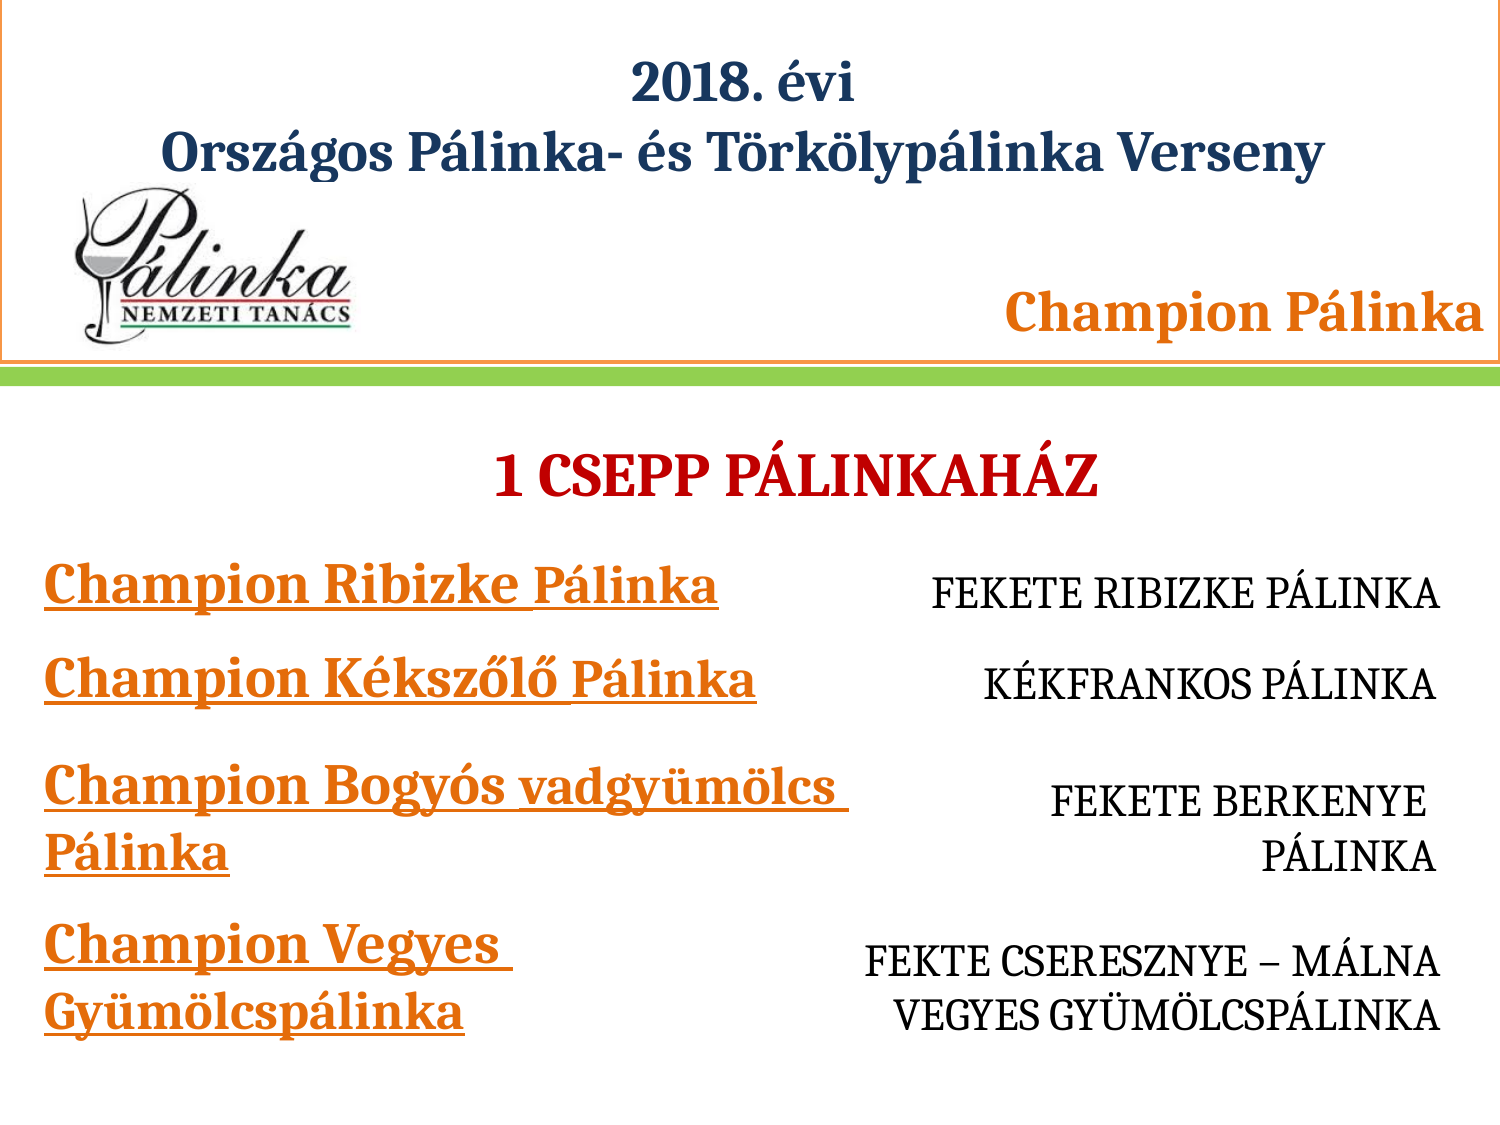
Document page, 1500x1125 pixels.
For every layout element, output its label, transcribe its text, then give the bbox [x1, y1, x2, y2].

text_box Champion Vegyes Gyümölcspálinka [29, 897, 998, 1048]
text_box FEKETE BERKENYE PÁLINKA [724, 763, 1452, 888]
text_box KÉKFRANKOS PÁLINKA [745, 646, 1452, 717]
text_box Champion Kékszőlő Pálinka [29, 631, 1022, 716]
text_box FEKTE CSERESZNYE – MÁLNA VEGYES GYÜMÖLCSPÁLINKA [749, 922, 1457, 1048]
text_box 1 CSEPP PÁLINKAHÁZ [394, 419, 1201, 525]
text_box Champion Bogyós vadgyümölcs Pálinka [29, 739, 1033, 889]
text_box FEKETE RIBIZKE PÁLINKA [720, 555, 1457, 625]
picture [64, 182, 361, 352]
text_box Champion Ribizke Pálinka [29, 537, 1028, 623]
text_box 2018. évi Országos Pálinka- és Törkölypálinka Verseny Champion Pálinka [0, 0, 1500, 364]
text_box [0, 365, 1500, 388]
